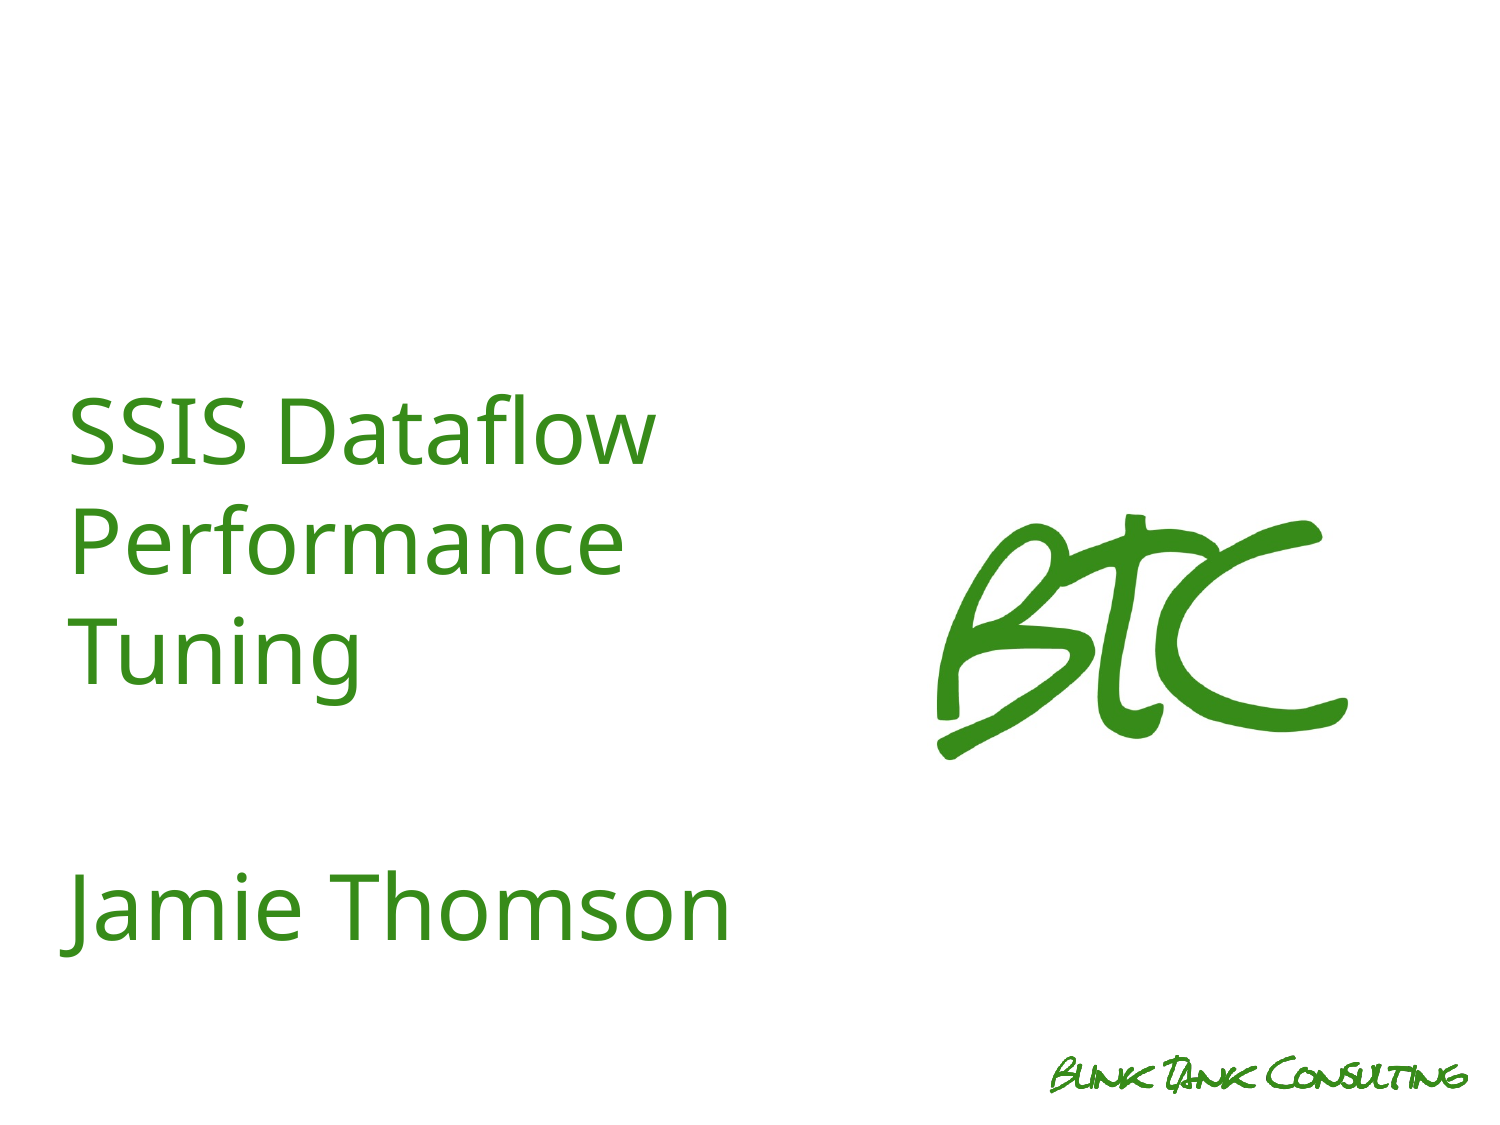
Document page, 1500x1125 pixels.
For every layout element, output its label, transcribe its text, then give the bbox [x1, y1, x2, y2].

picture [927, 497, 1356, 770]
list SSIS Dataflow Performance Tuning Jamie Thomson [53, 365, 904, 980]
picture [1045, 1046, 1476, 1104]
